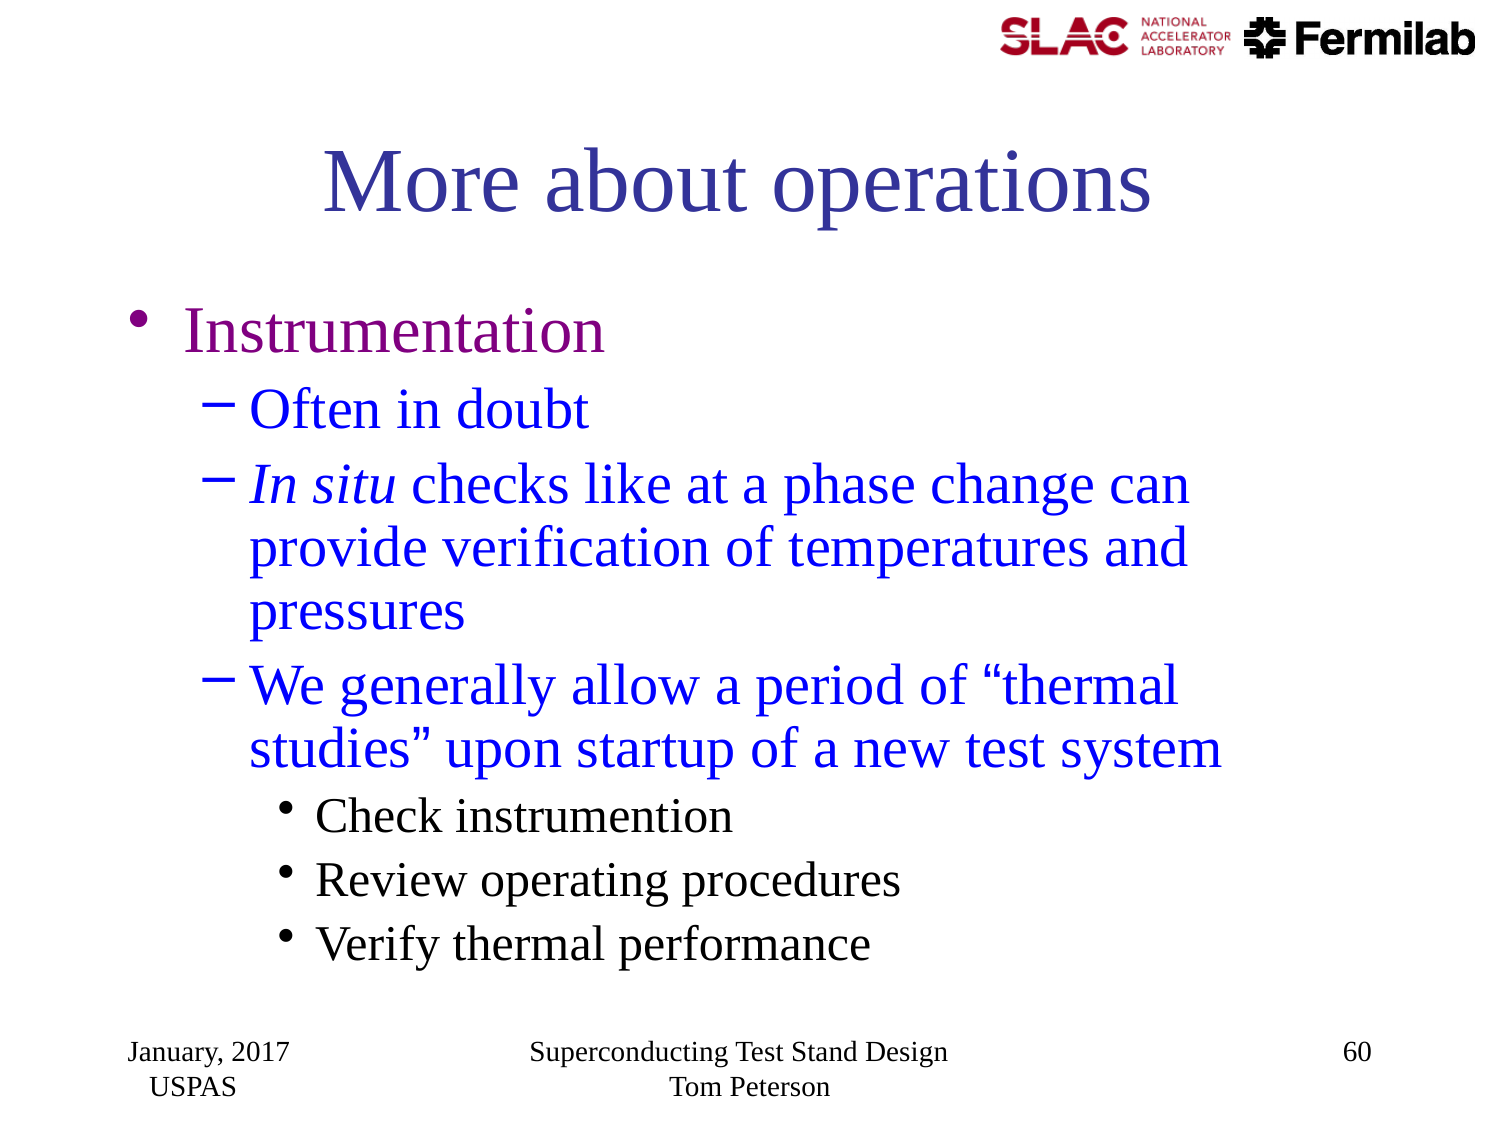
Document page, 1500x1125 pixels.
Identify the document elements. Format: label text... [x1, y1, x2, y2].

list Instrumentation Often in doubt In situ checks like at a phase change can provide verification of temperatures and pressures We generally allow a period of “thermal studies” upon startup of a new test system Check instrumention Review operating procedures Verify thermal performance [112, 287, 1388, 1000]
slide_number 60 [1074, 1025, 1388, 1100]
title More about operations [112, 99, 1388, 250]
footer Superconducting Test Stand Design Tom Peterson [512, 1025, 988, 1100]
picture [1000, 17, 1475, 99]
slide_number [112, 1025, 313, 1100]
